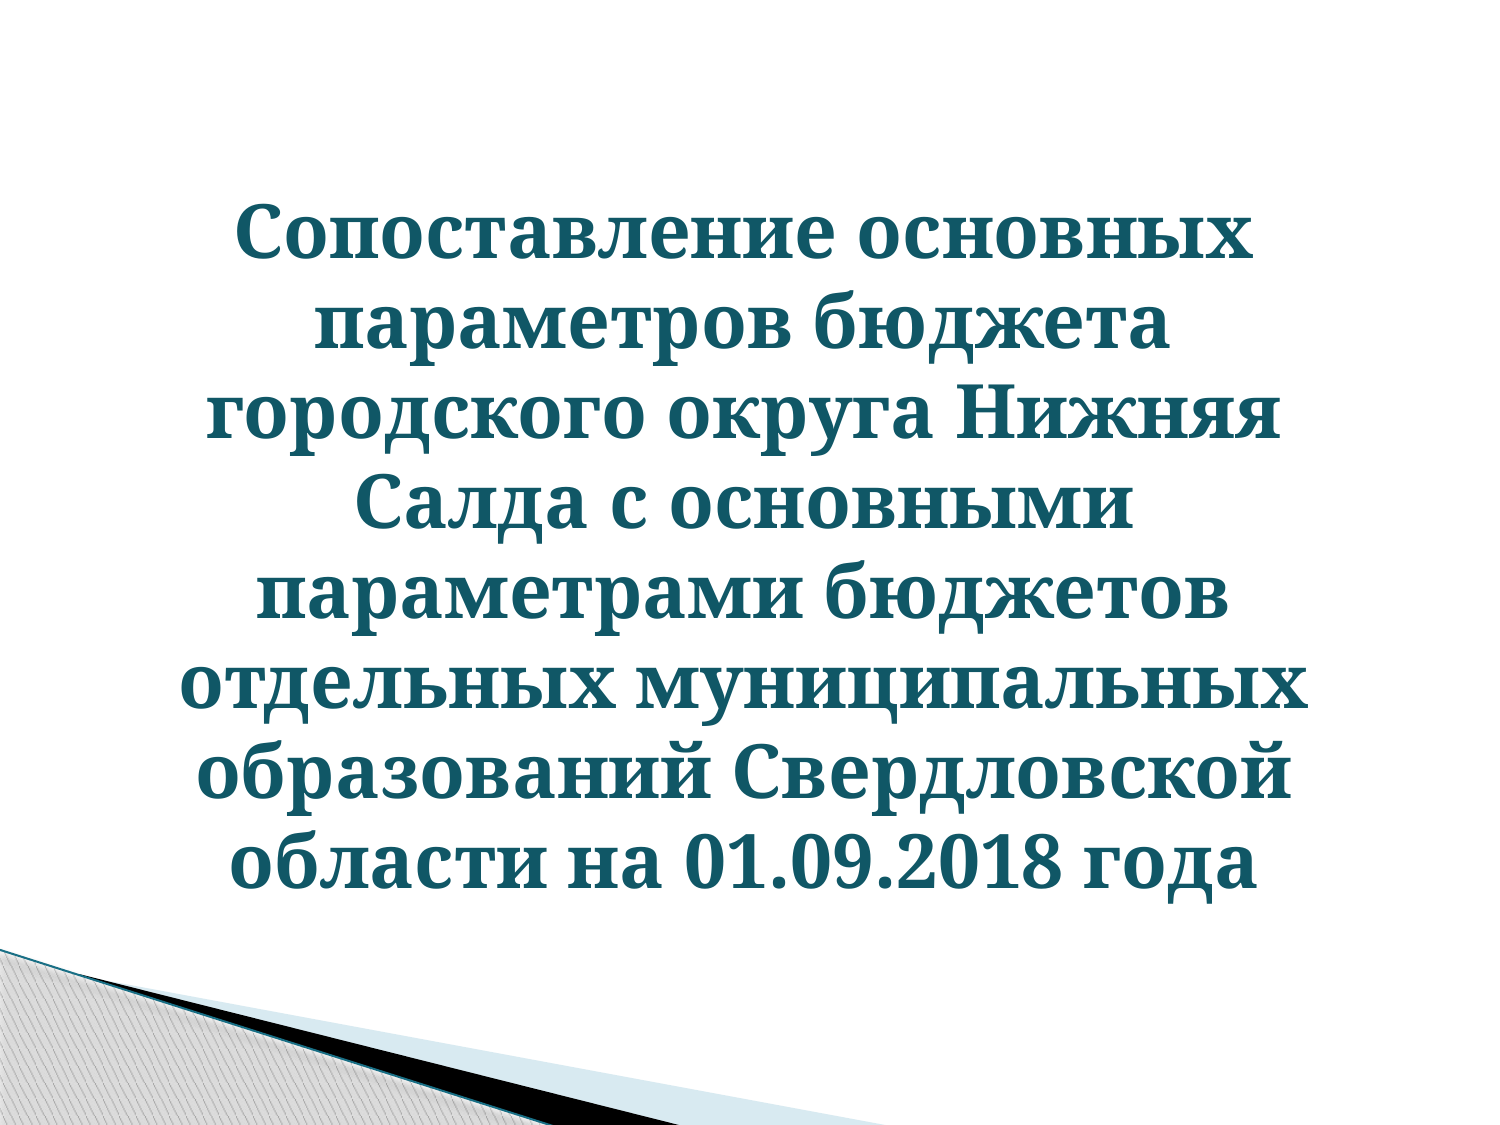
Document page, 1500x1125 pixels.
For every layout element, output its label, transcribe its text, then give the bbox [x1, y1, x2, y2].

text_box Сопоставление основных параметров бюджета городского округа Нижняя Салда с основными параметрами бюджетов отдельных муниципальных образований Свердловской области на 01.09.2018 года [140, 175, 1348, 911]
